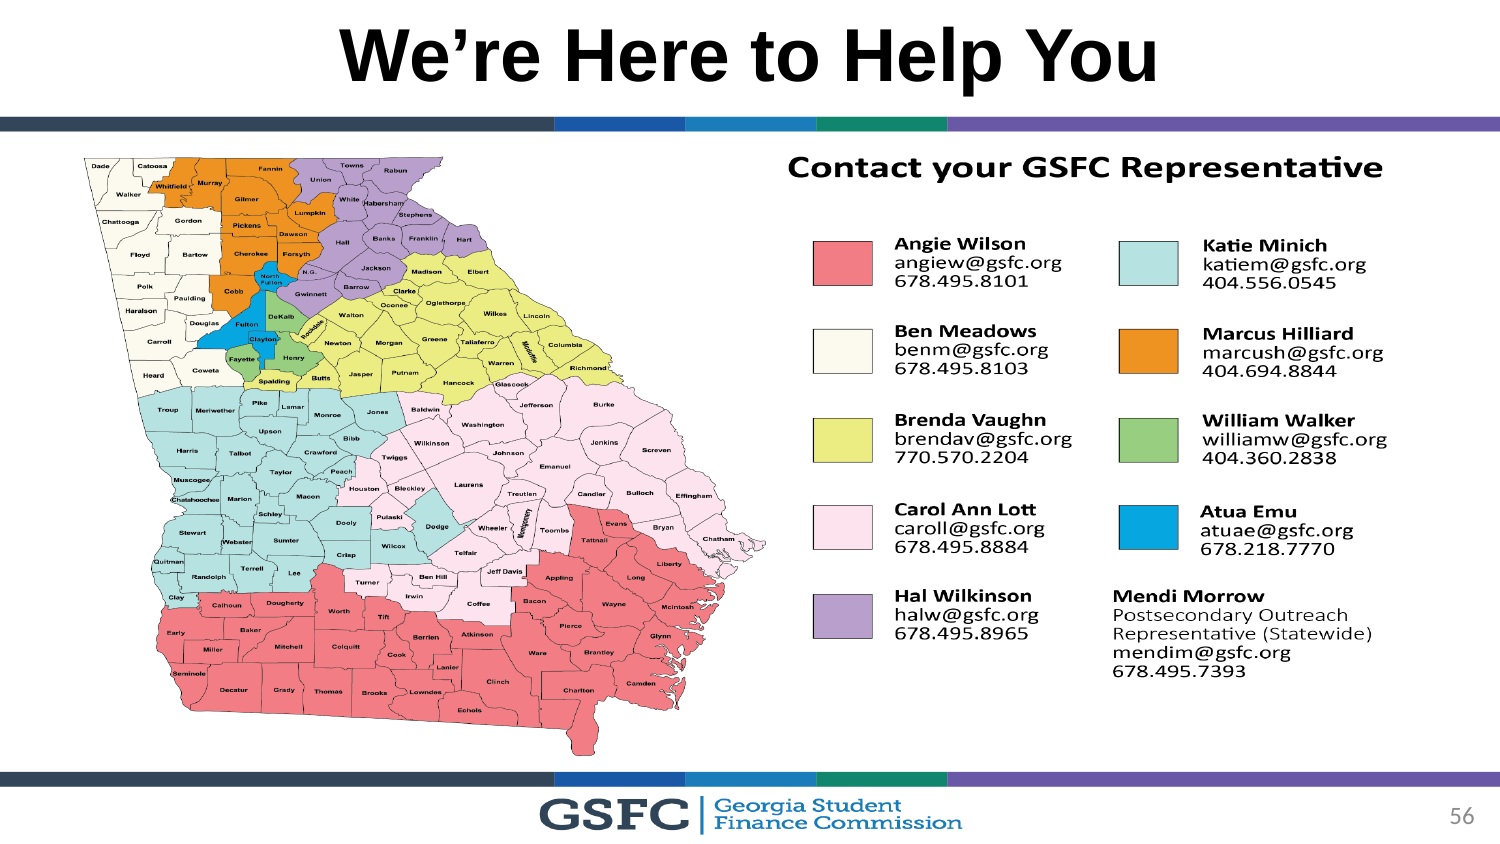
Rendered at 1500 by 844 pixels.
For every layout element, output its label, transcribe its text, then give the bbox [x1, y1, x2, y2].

slide_number 56 [1391, 791, 1490, 837]
picture [0, 114, 1500, 844]
title We’re Here to Help You [0, 0, 1500, 114]
